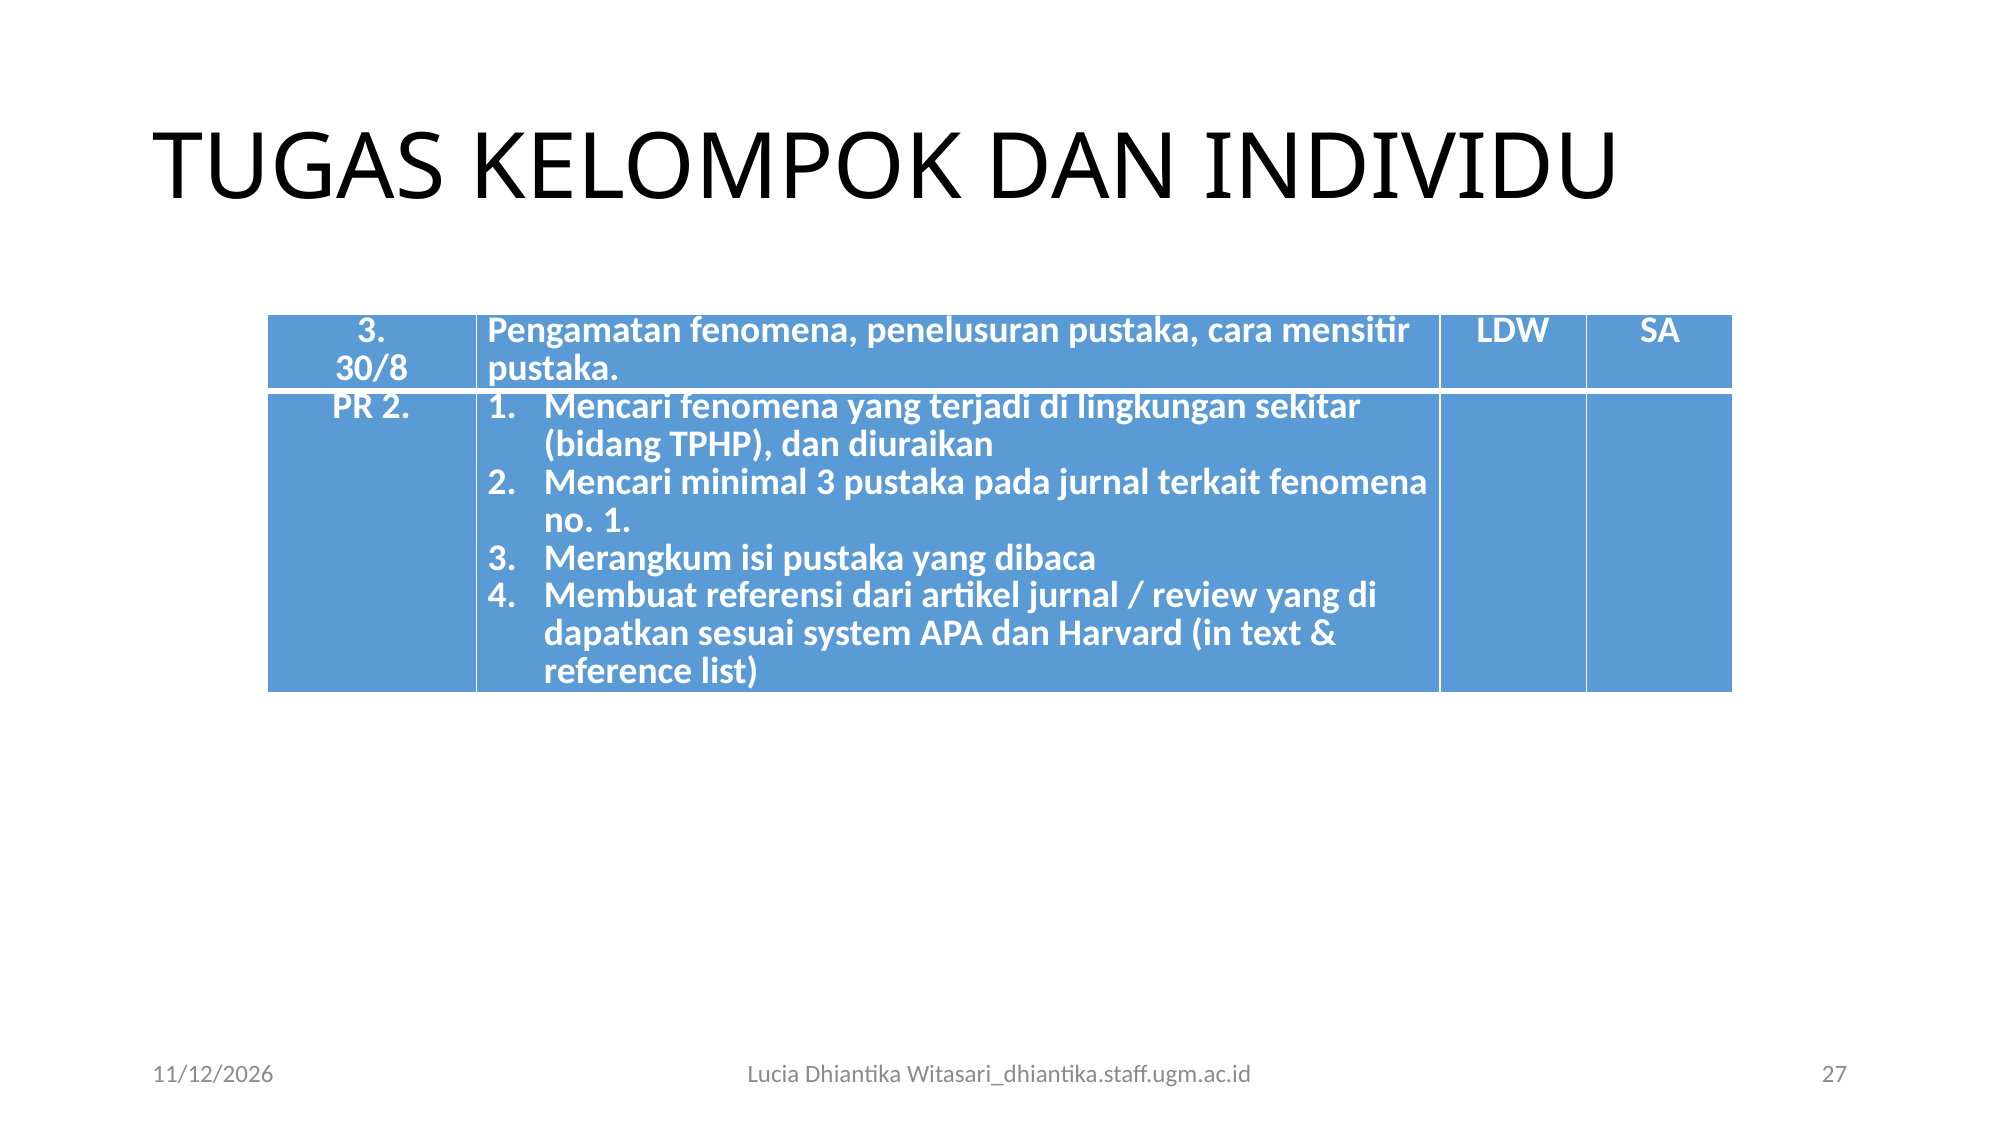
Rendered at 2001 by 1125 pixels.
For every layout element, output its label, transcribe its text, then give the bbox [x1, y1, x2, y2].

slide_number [137, 1042, 588, 1103]
table_cell [1441, 394, 1586, 692]
table_cell [1587, 394, 1732, 692]
title TUGAS KELOMPOK DAN INDIVIDU [137, 59, 1863, 278]
footer Lucia Dhiantika Witasari_dhiantika.staff.ugm.ac.id [662, 1042, 1338, 1103]
table_header 3. 30/8 [268, 315, 476, 388]
table_cell Mencari fenomena yang terjadi di lingkungan sekitar (bidang TPHP), dan diuraikan Mencari minimal 3 pustaka pada jurnal terkait fenomena no. 1. Merangkum isi pustaka yang dibaca Membuat referensi dari artikel jurnal / review yang di dapatkan sesuai system APA dan Harvard (in text & reference list) [477, 394, 1439, 692]
slide_number 27 [1412, 1042, 1863, 1103]
table_cell PR 2. [268, 394, 476, 692]
table_header SA [1587, 315, 1732, 388]
table_header Pengamatan fenomena, penelusuran pustaka, cara mensitir pustaka. [477, 315, 1439, 388]
table_header LDW [1441, 315, 1586, 388]
